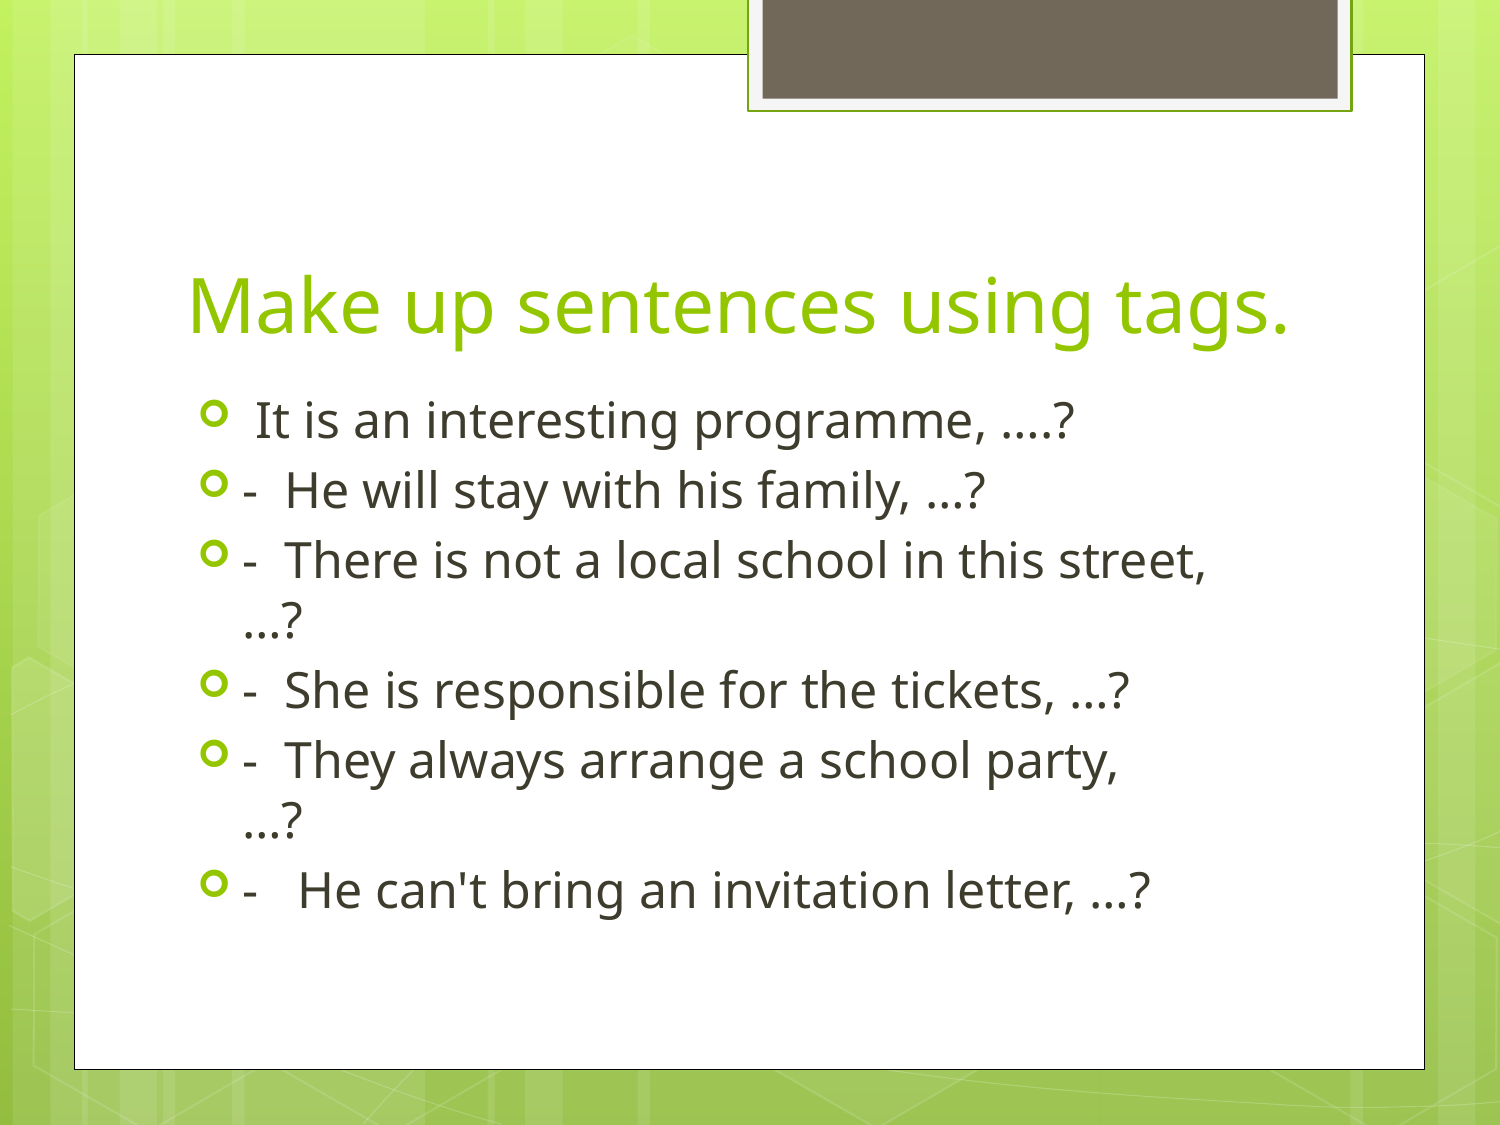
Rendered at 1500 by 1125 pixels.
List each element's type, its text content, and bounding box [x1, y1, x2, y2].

title Make up sentences using tags. [171, 168, 1324, 357]
list It is an interesting programme, ….? - He will stay with his family, …? - There is not a local school in this street, …? - She is responsible for the tickets, …? - They always arrange a school party, …? - He can't bring an invitation letter, …? [171, 381, 1283, 957]
